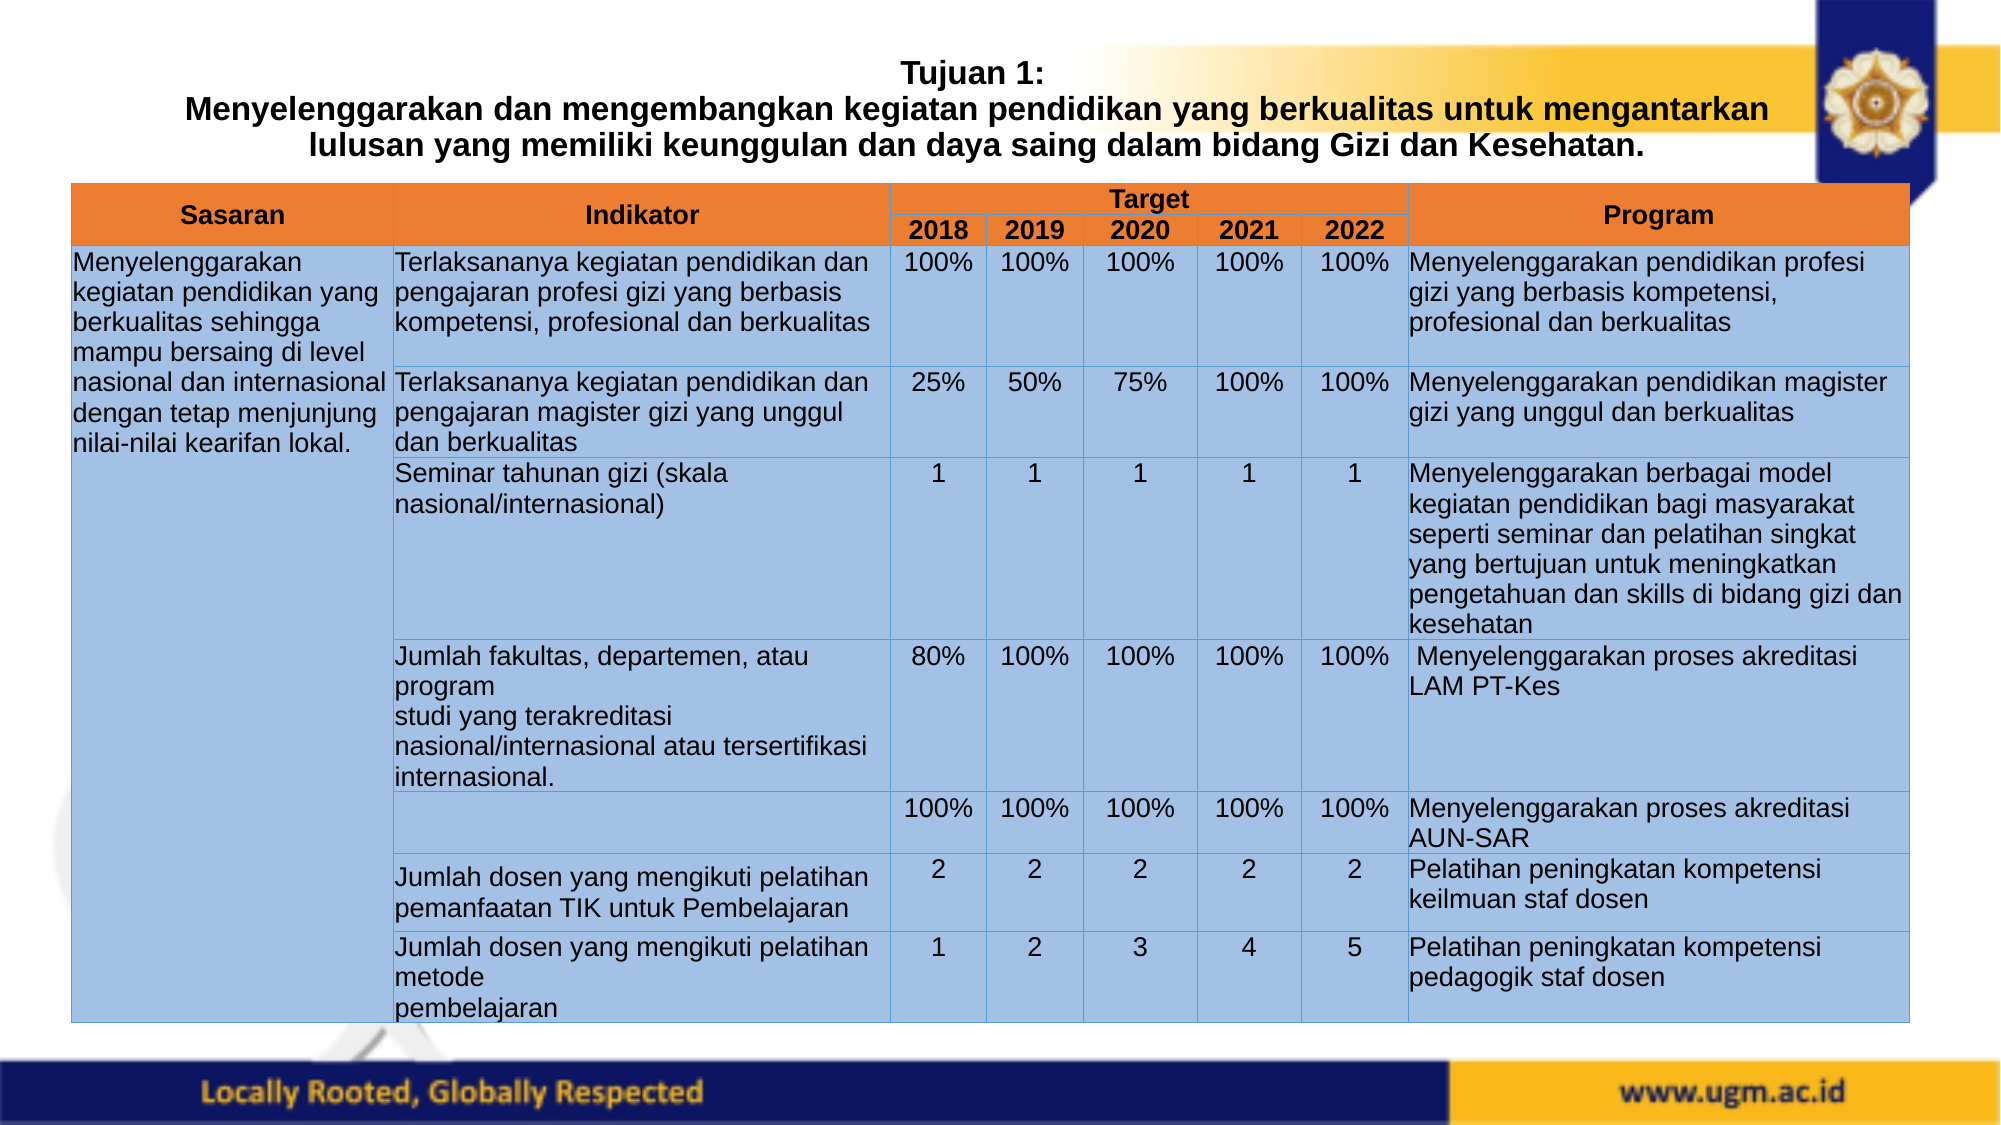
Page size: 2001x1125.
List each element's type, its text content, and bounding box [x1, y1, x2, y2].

table_cell 2 [987, 932, 1083, 1022]
table_cell 1 [987, 458, 1083, 639]
table_cell 100% [1084, 246, 1197, 366]
table_cell 100% [1198, 246, 1301, 366]
table_header Target [891, 184, 1408, 214]
table_cell 1 [891, 932, 986, 1022]
table_cell 2022 [1302, 215, 1408, 245]
table_cell Menyelenggarakan kegiatan pendidikan yang berkualitas sehingga mampu bersaing di level nasional dan internasional dengan tetap menjunjung nilai-nilai kearifan lokal. [72, 246, 393, 1022]
table_header Indikator [394, 184, 890, 245]
table_cell Pelatihan peningkatan kompetensi keilmuan staf dosen [1409, 854, 1909, 931]
table_cell 4 [1198, 932, 1301, 1022]
table_header Sasaran [72, 184, 393, 245]
table_cell 1 [891, 458, 986, 639]
table_cell Menyelenggarakan proses akreditasi AUN-SAR [1409, 792, 1909, 853]
table_cell 3 [1084, 932, 1197, 1022]
table_cell 2019 [987, 215, 1083, 245]
table_cell Menyelenggarakan berbagai model kegiatan pendidikan bagi masyarakat seperti seminar dan pelatihan singkat yang bertujuan untuk meningkatkan pengetahuan dan skills di bidang gizi dan kesehatan [1409, 458, 1909, 639]
title Tujuan 1: Menyelenggarakan dan mengembangkan kegiatan pendidikan yang berkualitas untuk mengantarkan lulusan yang memiliki keunggulan dan daya saing dalam bidang Gizi dan Kesehatan. [115, 53, 1841, 166]
table_cell Terlaksananya kegiatan pendidikan dan pengajaran profesi gizi yang berbasis kompetensi, profesional dan berkualitas [394, 246, 890, 366]
table_cell 100% [1084, 640, 1197, 791]
table_cell 100% [1198, 792, 1301, 853]
table_cell 1 [1302, 458, 1408, 639]
table_cell Seminar tahunan gizi (skala nasional/internasional) [394, 458, 890, 639]
table_cell 2 [891, 854, 986, 931]
table_cell 100% [1084, 792, 1197, 853]
table_cell 100% [1302, 792, 1408, 853]
table_cell Jumlah dosen yang mengikuti pelatihan metode pembelajaran [394, 932, 890, 1022]
table_cell 2 [987, 854, 1083, 931]
table_cell 100% [891, 792, 986, 853]
table_header Program [1409, 184, 1909, 245]
table_cell [394, 792, 890, 853]
table_cell 100% [1198, 640, 1301, 791]
table_cell 100% [1302, 367, 1408, 457]
table_cell Menyelenggarakan proses akreditasi LAM PT-Kes [1409, 640, 1909, 791]
table_cell 100% [987, 792, 1083, 853]
table_cell Pelatihan peningkatan kompetensi pedagogik staf dosen [1409, 932, 1909, 1022]
table_cell 2021 [1198, 215, 1301, 245]
table_cell 100% [987, 246, 1083, 366]
table_cell 100% [891, 246, 986, 366]
table_cell 1 [1084, 458, 1197, 639]
table_cell 2020 [1084, 215, 1197, 245]
table_cell Menyelenggarakan pendidikan profesi gizi yang berbasis kompetensi, profesional dan berkualitas [1409, 246, 1909, 366]
table_cell 100% [987, 640, 1083, 791]
picture [0, 0, 2001, 1125]
table_cell 2 [1198, 854, 1301, 931]
table_cell 2018 [891, 215, 986, 245]
table_cell Jumlah fakultas, departemen, atau program studi yang terakreditasi nasional/internasional atau tersertifikasi internasional. [394, 640, 890, 791]
table_cell 75% [1084, 367, 1197, 457]
table_cell 25% [891, 367, 986, 457]
table_cell Jumlah dosen yang mengikuti pelatihan pemanfaatan TIK untuk Pembelajaran [394, 854, 890, 931]
table_cell 5 [1302, 932, 1408, 1022]
table_cell 2 [1302, 854, 1408, 931]
table_cell Menyelenggarakan pendidikan magister gizi yang unggul dan berkualitas [1409, 367, 1909, 457]
table_cell 100% [1302, 246, 1408, 366]
table_cell 2 [1084, 854, 1197, 931]
table_cell 50% [987, 367, 1083, 457]
table_cell 1 [1198, 458, 1301, 639]
table_cell 100% [1302, 640, 1408, 791]
table_cell Terlaksananya kegiatan pendidikan dan pengajaran magister gizi yang unggul dan berkualitas [394, 367, 890, 457]
table_cell 100% [1198, 367, 1301, 457]
table_cell 80% [891, 640, 986, 791]
